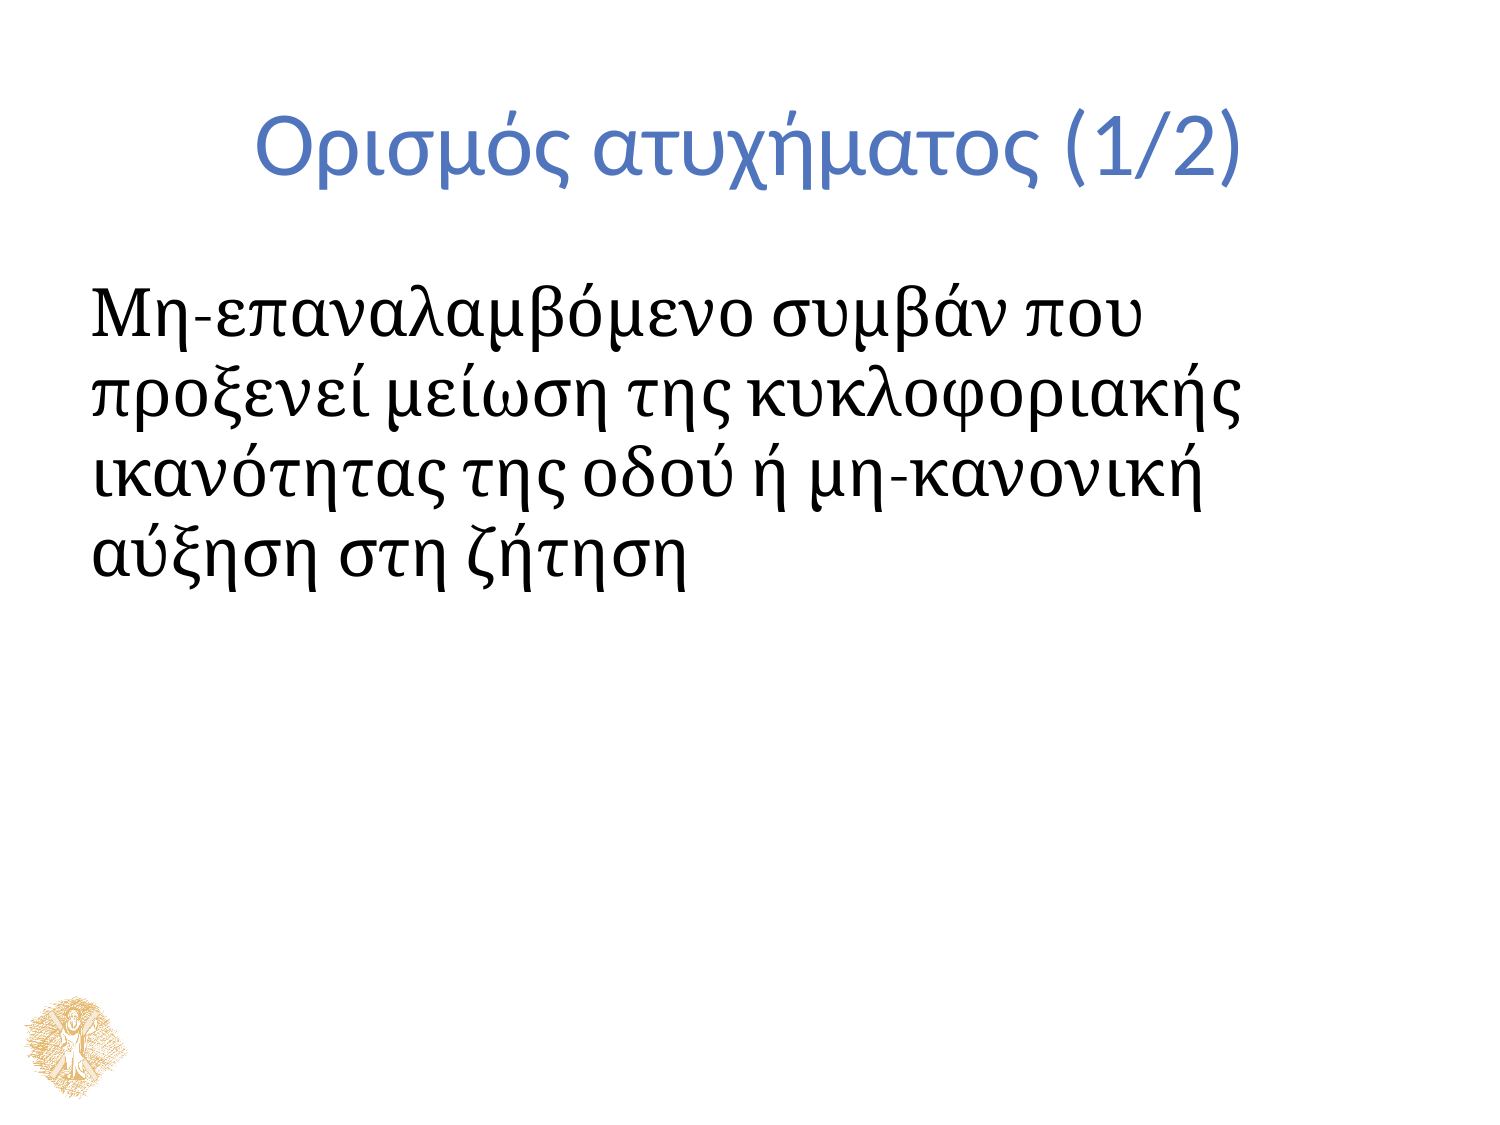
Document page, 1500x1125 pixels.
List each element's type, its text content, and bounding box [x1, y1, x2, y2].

title Ορισμός ατυχήματος (1/2) [75, 45, 1425, 233]
list Μη-επαναλαμβόμενο συμβάν που προξενεί μείωση της κυκλοφοριακής ικανότητας της οδού ή μη-κανονική αύξηση στη ζήτηση [75, 262, 1425, 1005]
picture [17, 986, 137, 1103]
